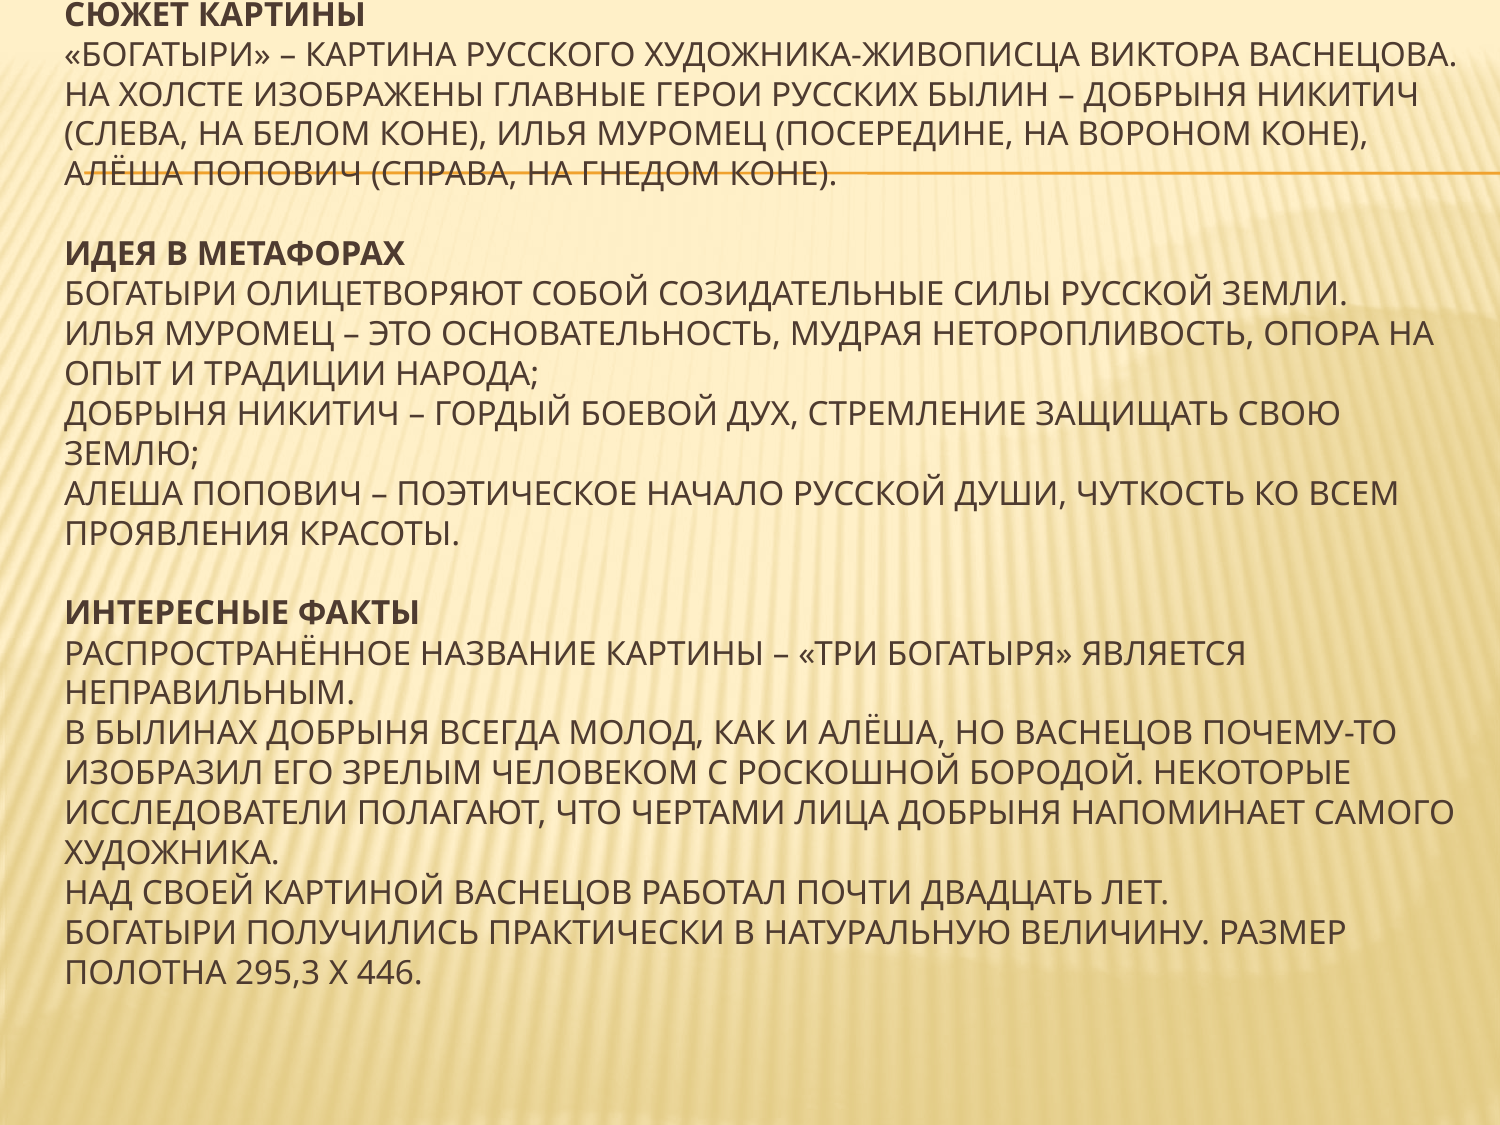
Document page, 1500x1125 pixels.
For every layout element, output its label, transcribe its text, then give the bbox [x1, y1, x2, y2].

title Сюжет картины «Богатыри» – картина русского художника-живописца Виктора Васнецова. На холсте изображены главные герои русских былин – Добрыня Никитич (слева, на белом коне), Илья Муромец (посередине, на вороном коне), Алёша Попович (справа, на гнедом коне). Идея в метафорах Богатыри олицетворяют собой созидательные силы русской земли. Илья Муромец – это основательность, мудрая неторопливость, опора на опыт и традиции народа; Добрыня Никитич – гордый боевой дух, стремление защищать свою землю; Алеша Попович – поэтическое начало русской души, чуткость ко всем проявления красоты. Интересные факты Распространённое название картины – «Три богатыря» является неправильным. В былинах Добрыня всегда молод, как и Алёша, но Васнецов почему-то изобразил его зрелым человеком с роскошной бородой. Некоторые исследователи полагают, что чертами лица Добрыня напоминает самого художника. Над своей картиной Васнецов работал почти двадцать лет. Богатыри получились практически в натуральную величину. Размер полотна 295,3 х 446. [49, 78, 1475, 941]
